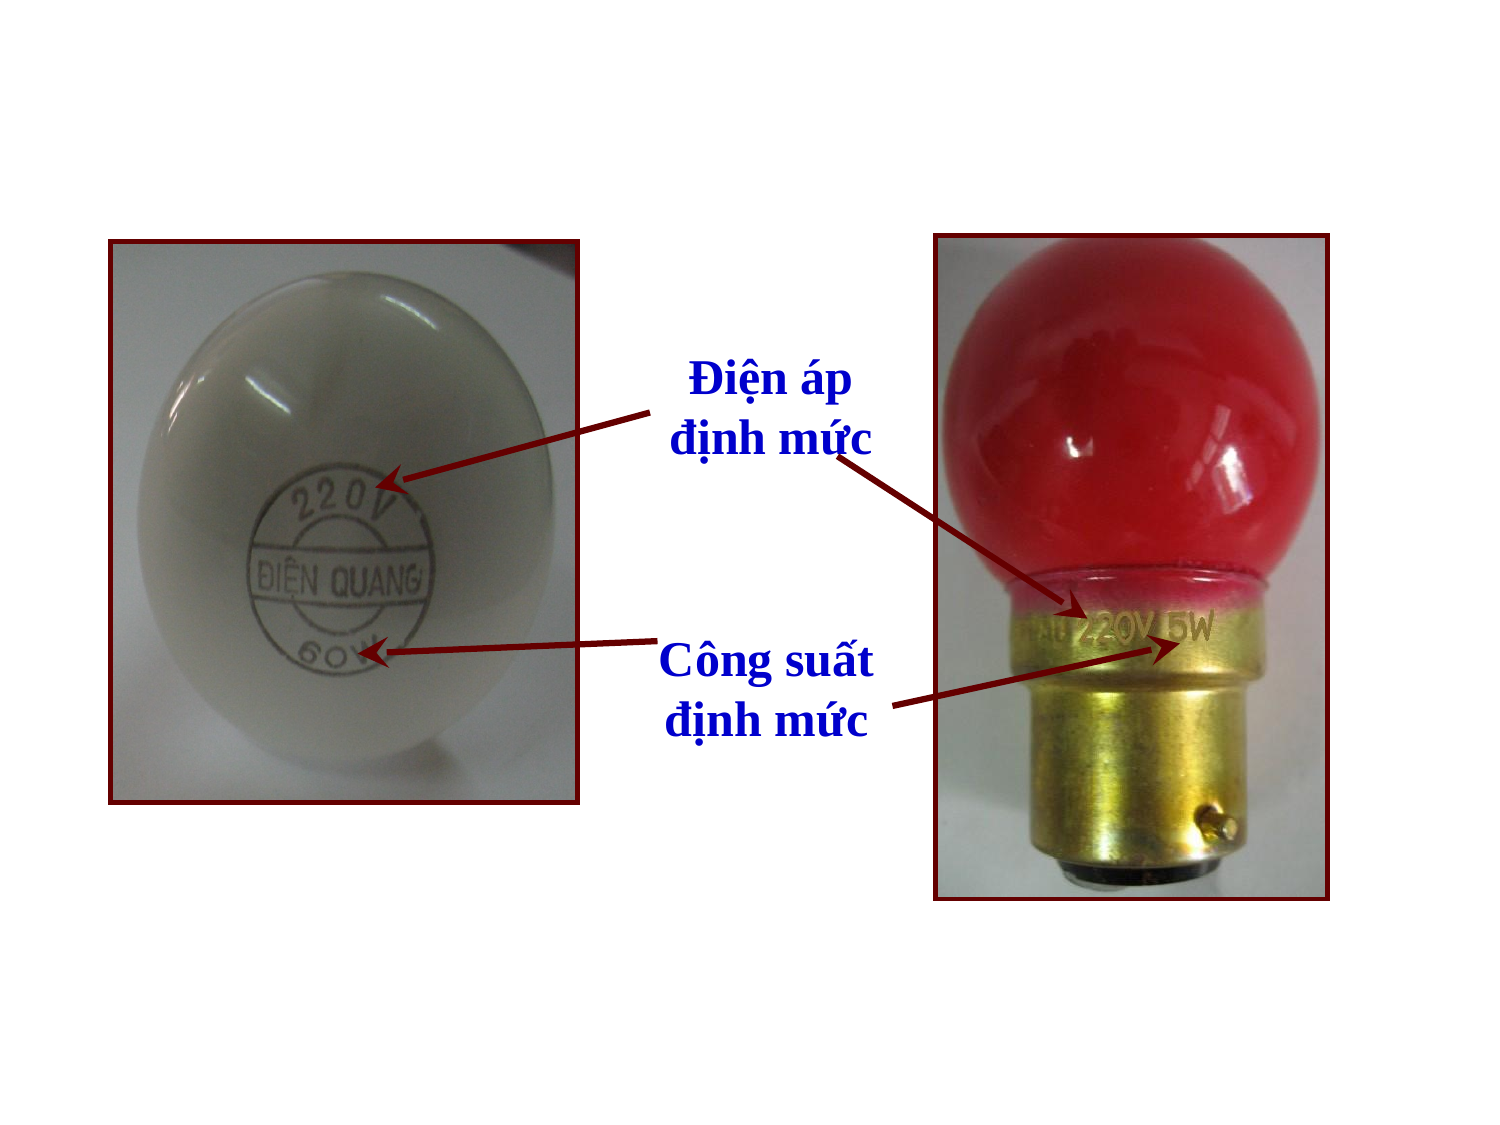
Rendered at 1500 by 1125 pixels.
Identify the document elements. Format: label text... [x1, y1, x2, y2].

picture [112, 243, 576, 801]
text_box Công suất định mức [629, 618, 905, 754]
text_box Điện áp định mức [650, 337, 893, 473]
picture [937, 237, 1326, 897]
